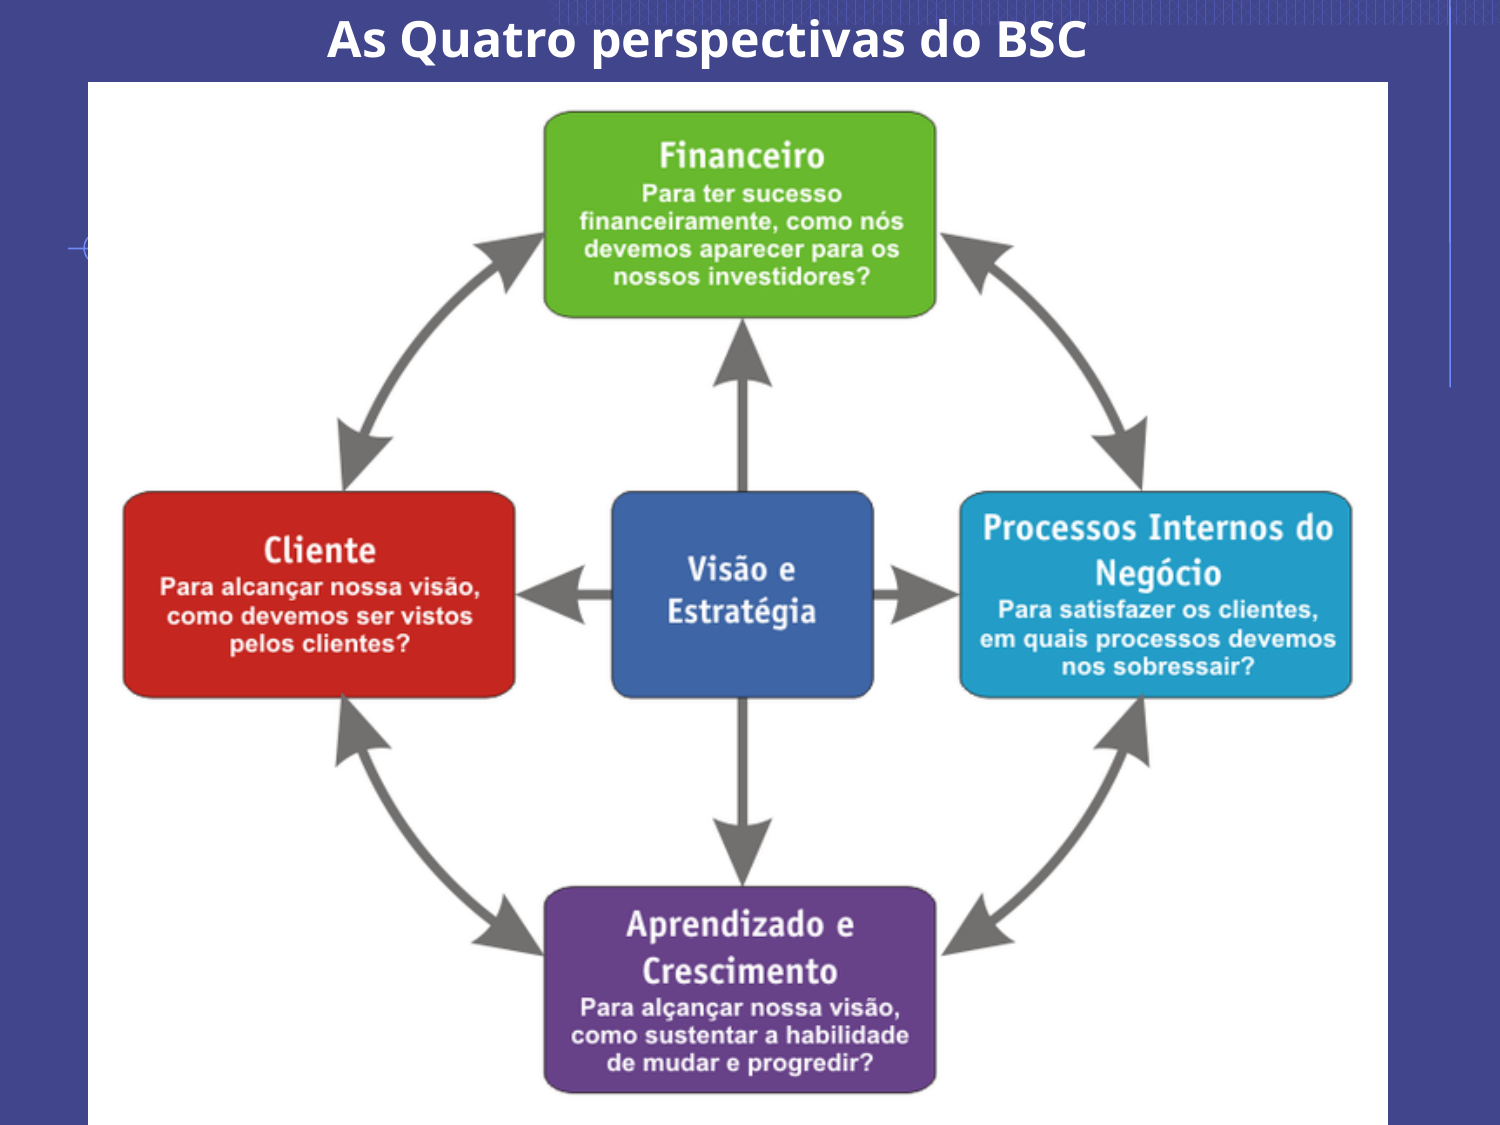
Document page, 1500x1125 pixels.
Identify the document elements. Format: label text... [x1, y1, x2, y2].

text_box As Quatro perspectivas do BSC [312, 0, 1187, 75]
picture [88, 82, 1389, 1125]
